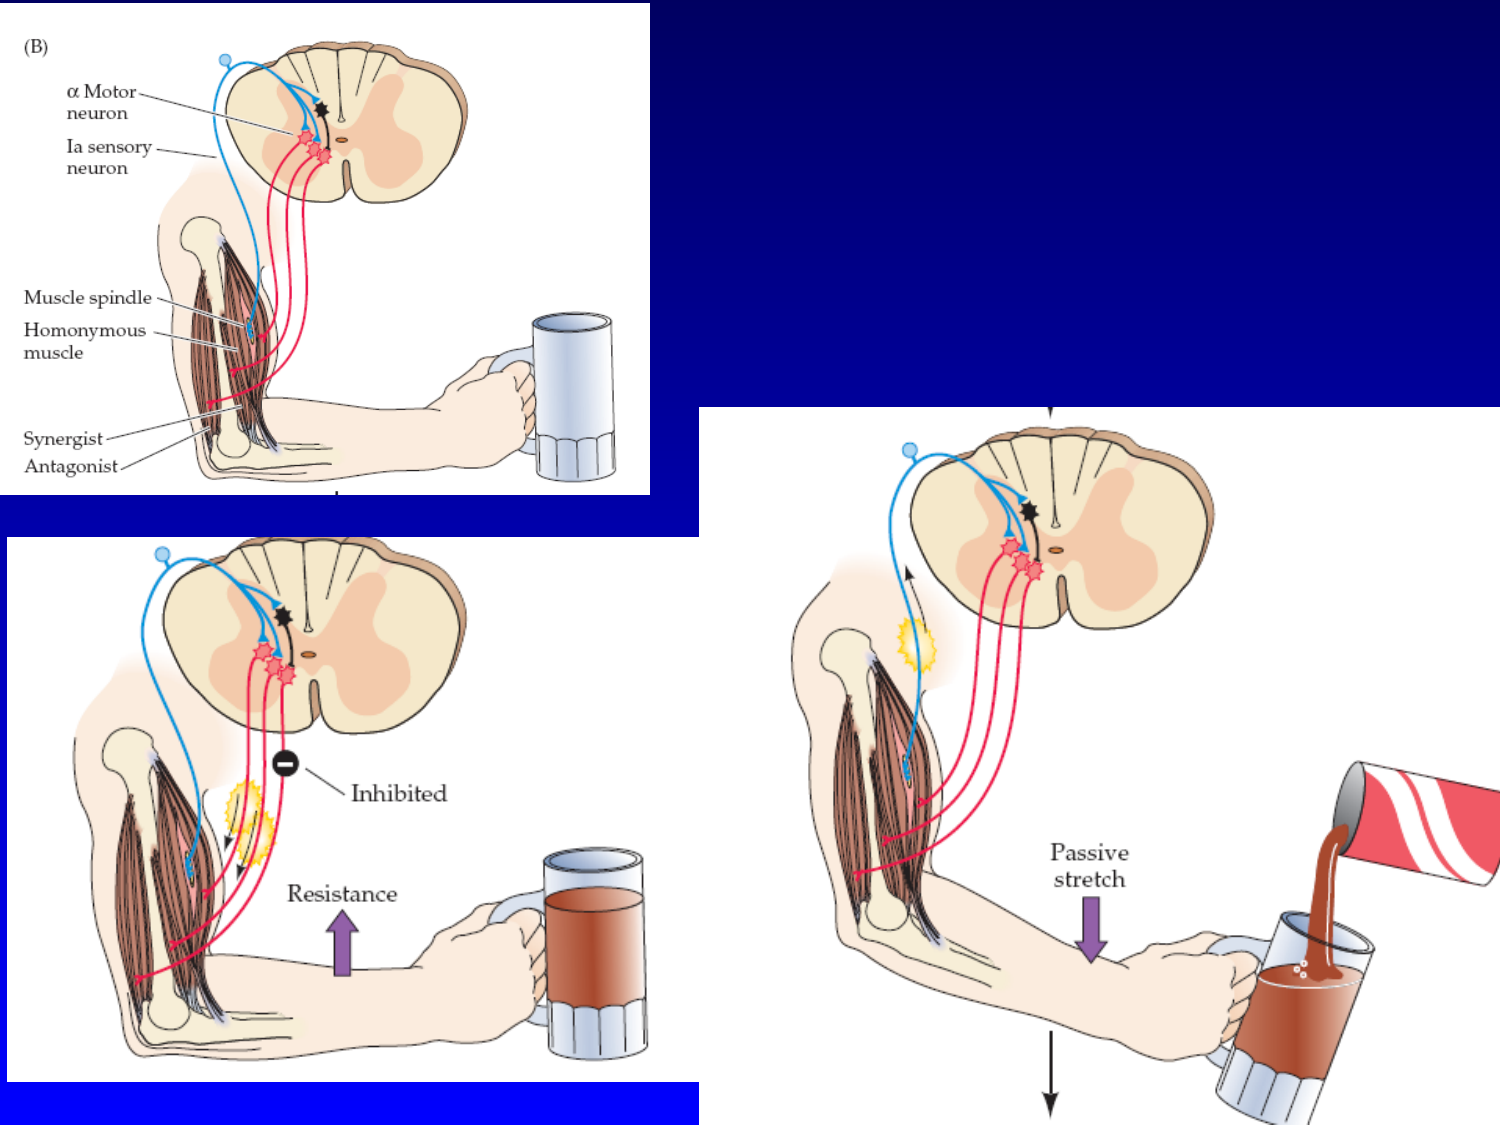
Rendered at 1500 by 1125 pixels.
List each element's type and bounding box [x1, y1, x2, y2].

picture [7, 407, 1500, 1125]
picture [0, 2, 651, 495]
